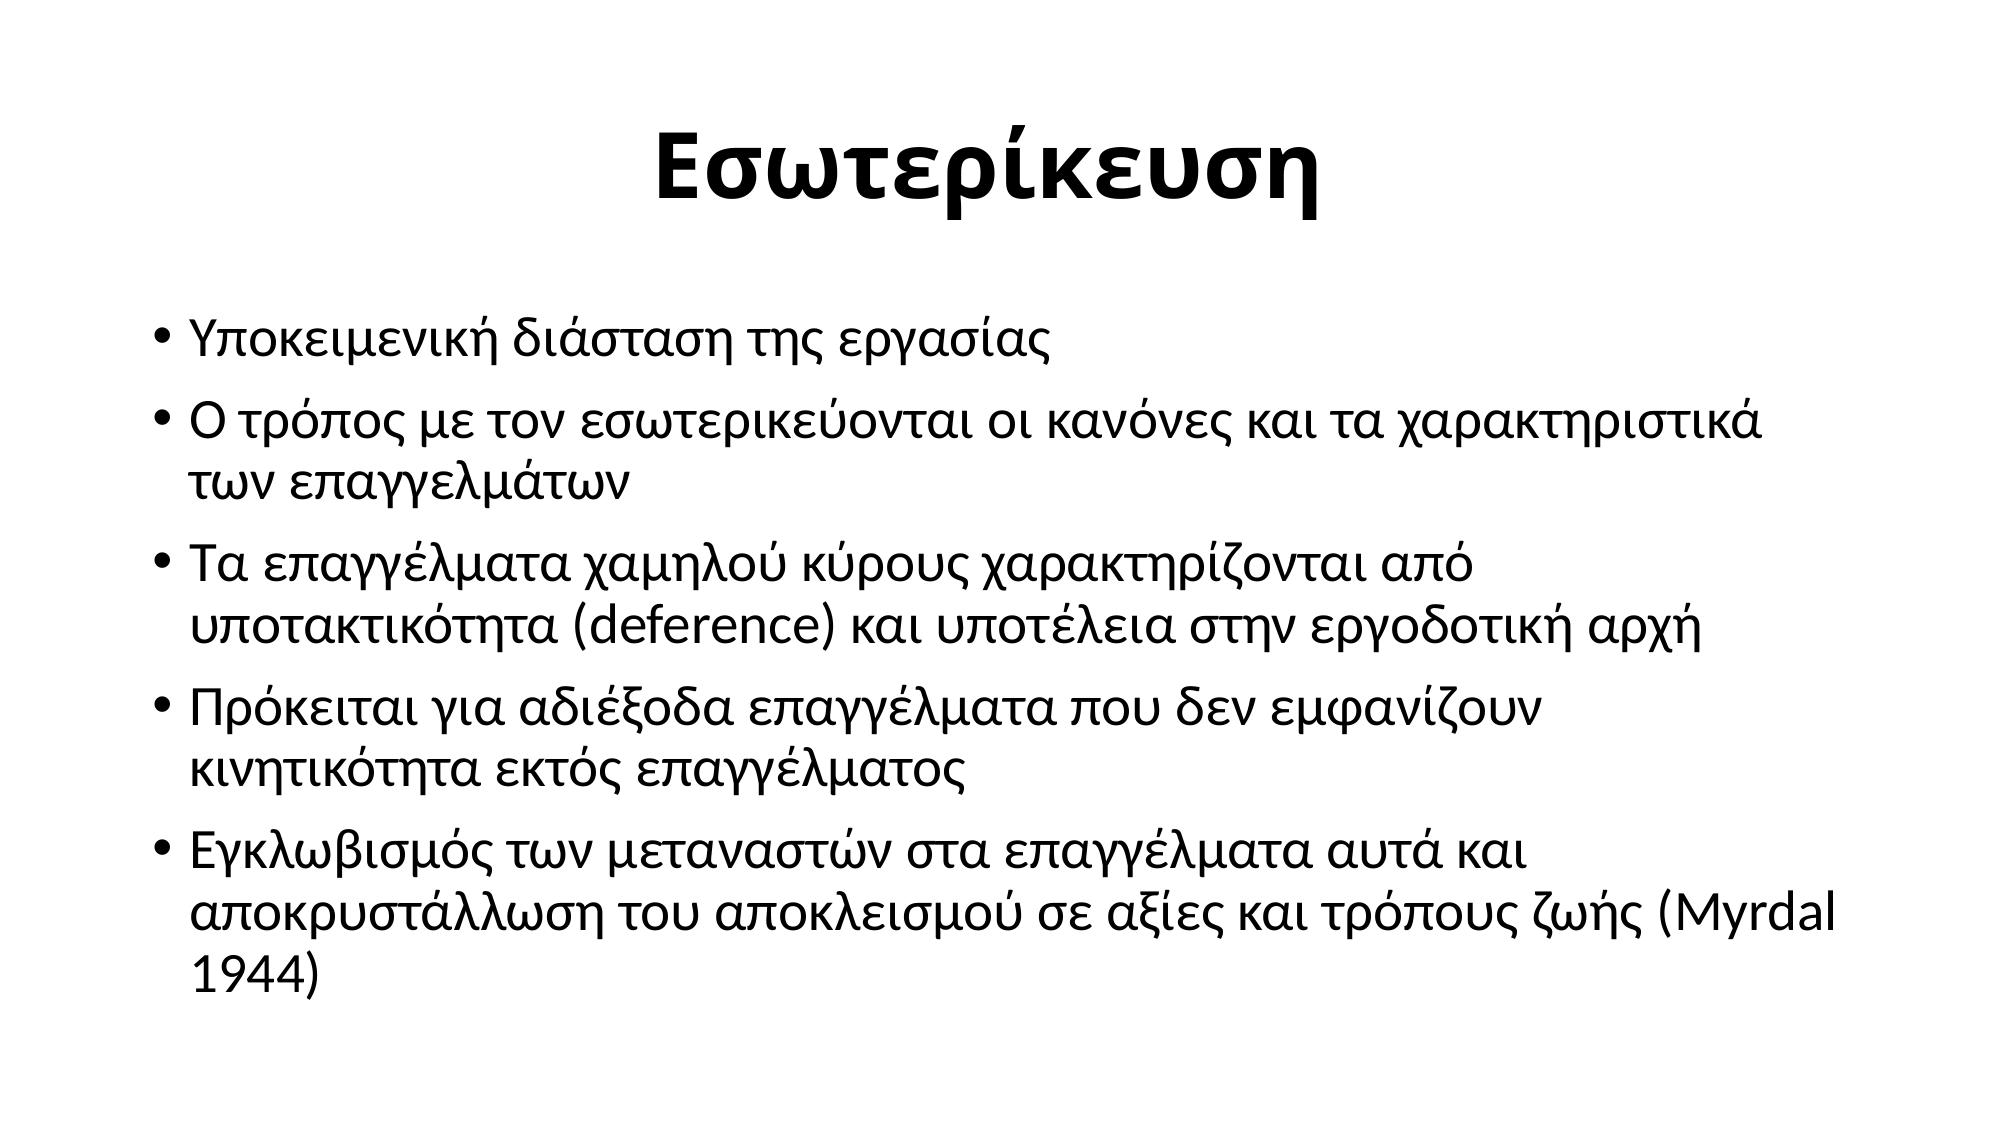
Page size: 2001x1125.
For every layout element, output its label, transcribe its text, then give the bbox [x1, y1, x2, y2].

list Υποκειμενική διάσταση της εργασίας Ο τρόπος με τον εσωτερικεύονται οι κανόνες και τα χαρακτηριστικά των επαγγελμάτων Τα επαγγέλματα χαμηλού κύρους χαρακτηρίζονται από υποτακτικότητα (deference) και υποτέλεια στην εργοδοτική αρχή Πρόκειται για αδιέξοδα επαγγέλματα που δεν εμφανίζουν κινητικότητα εκτός επαγγέλματος Εγκλωβισμός των μεταναστών στα επαγγέλματα αυτά και αποκρυστάλλωση του αποκλεισμού σε αξίες και τρόπους ζωής (Myrdal 1944) [137, 299, 1863, 1014]
title Εσωτερίκευση [137, 59, 1863, 278]
